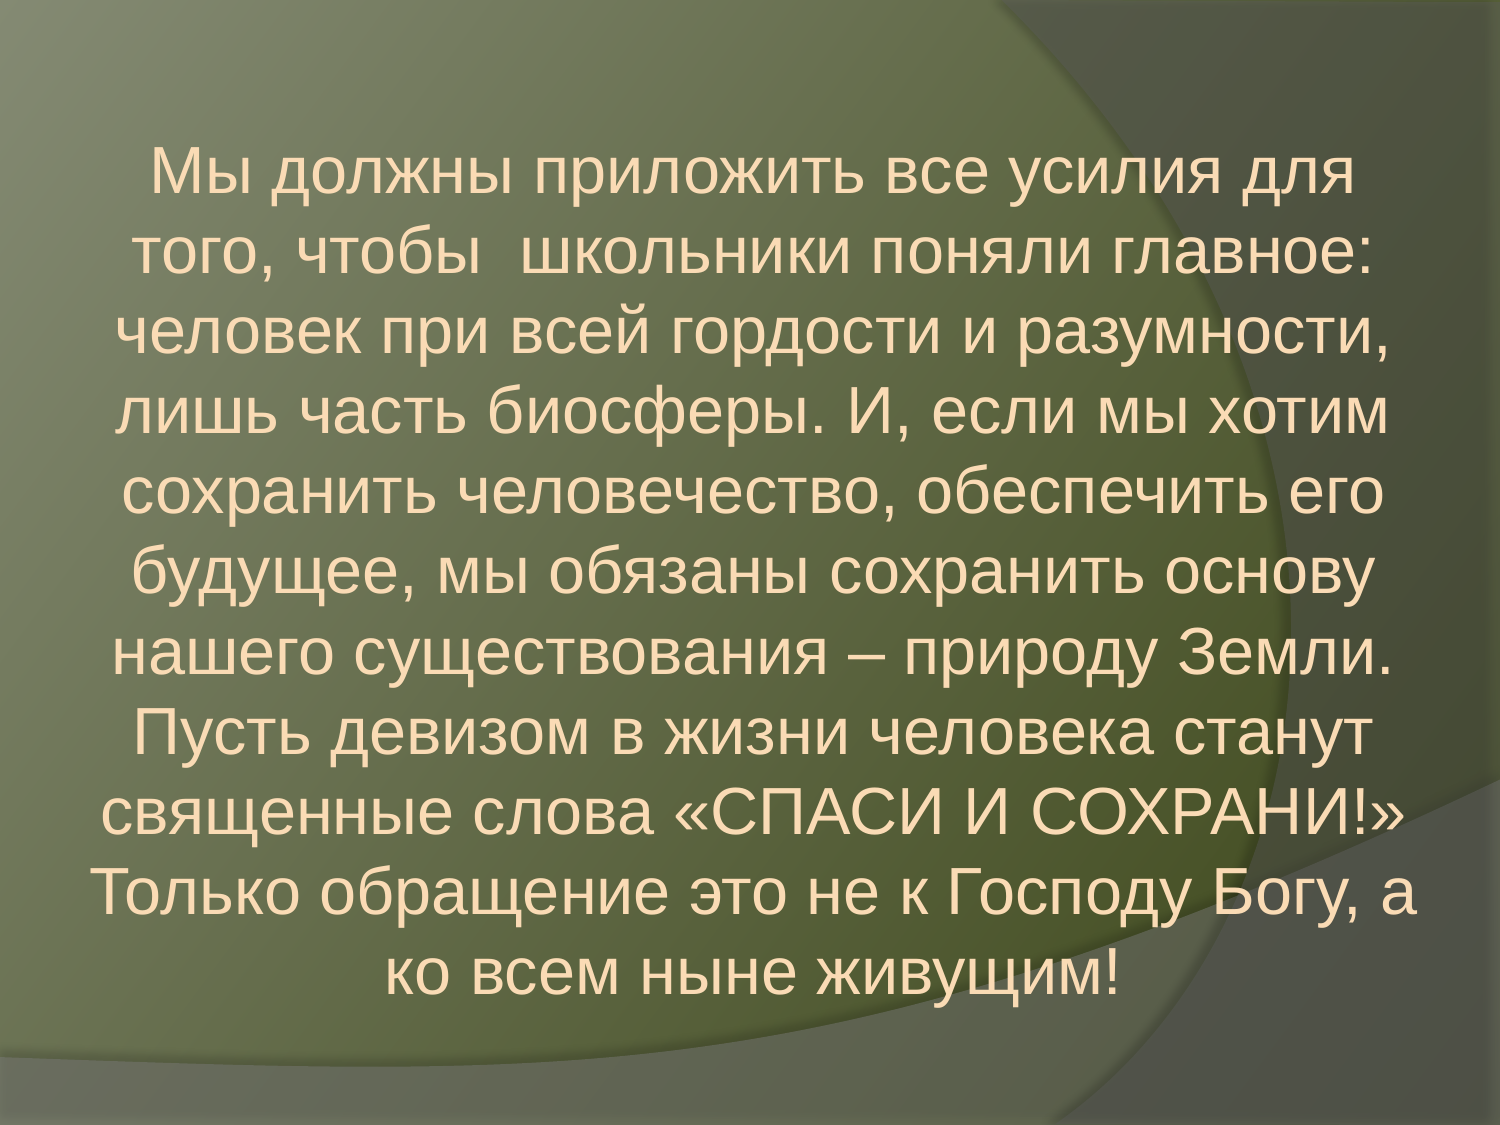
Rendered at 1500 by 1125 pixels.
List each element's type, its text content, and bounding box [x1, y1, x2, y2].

subtitle Мы должны приложить все усилия для того, чтобы школьники поняли главное: человек при всей гордости и разумности, лишь часть биосферы. И, если мы хотим сохранить человечество, обеспечить его будущее, мы обязаны сохранить основу нашего существования – природу Земли. Пусть девизом в жизни человека станут священные слова «СПАСИ И СОХРАНИ!» Только обращение это не к Господу Богу, а ко всем ныне живущим! [71, 70, 1430, 1008]
